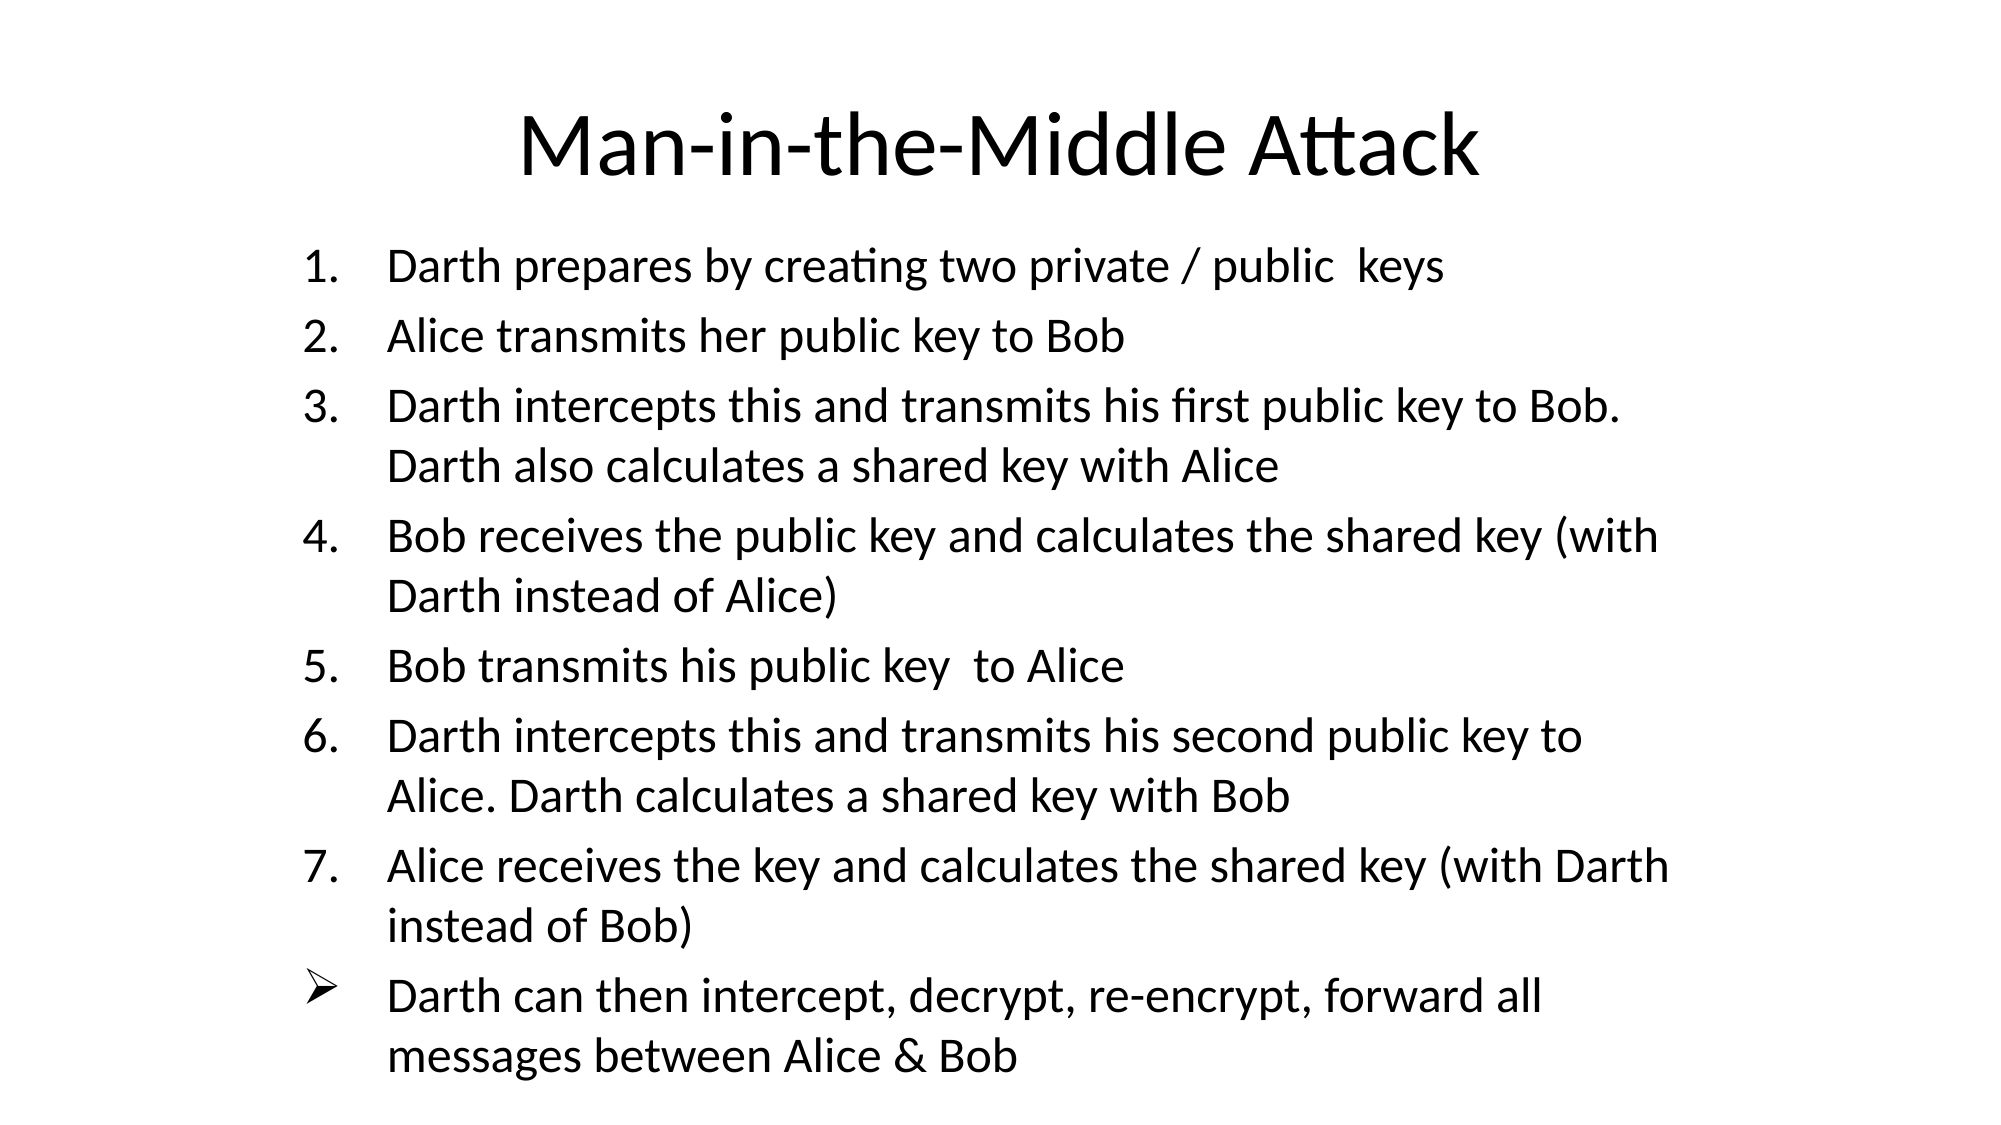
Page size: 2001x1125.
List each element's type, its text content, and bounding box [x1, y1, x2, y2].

title Man-in-the-Middle Attack [99, 45, 1900, 233]
list Darth prepares by creating two private / public keys Alice transmits her public key to Bob Darth intercepts this and transmits his first public key to Bob. Darth also calculates a shared key with Alice Bob receives the public key and calculates the shared key (with Darth instead of Alice) Bob transmits his public key to Alice Darth intercepts this and transmits his second public key to Alice. Darth calculates a shared key with Bob Alice receives the key and calculates the shared key (with Darth instead of Bob) Darth can then intercept, decrypt, re-encrypt, forward all messages between Alice & Bob [287, 224, 1700, 1088]
